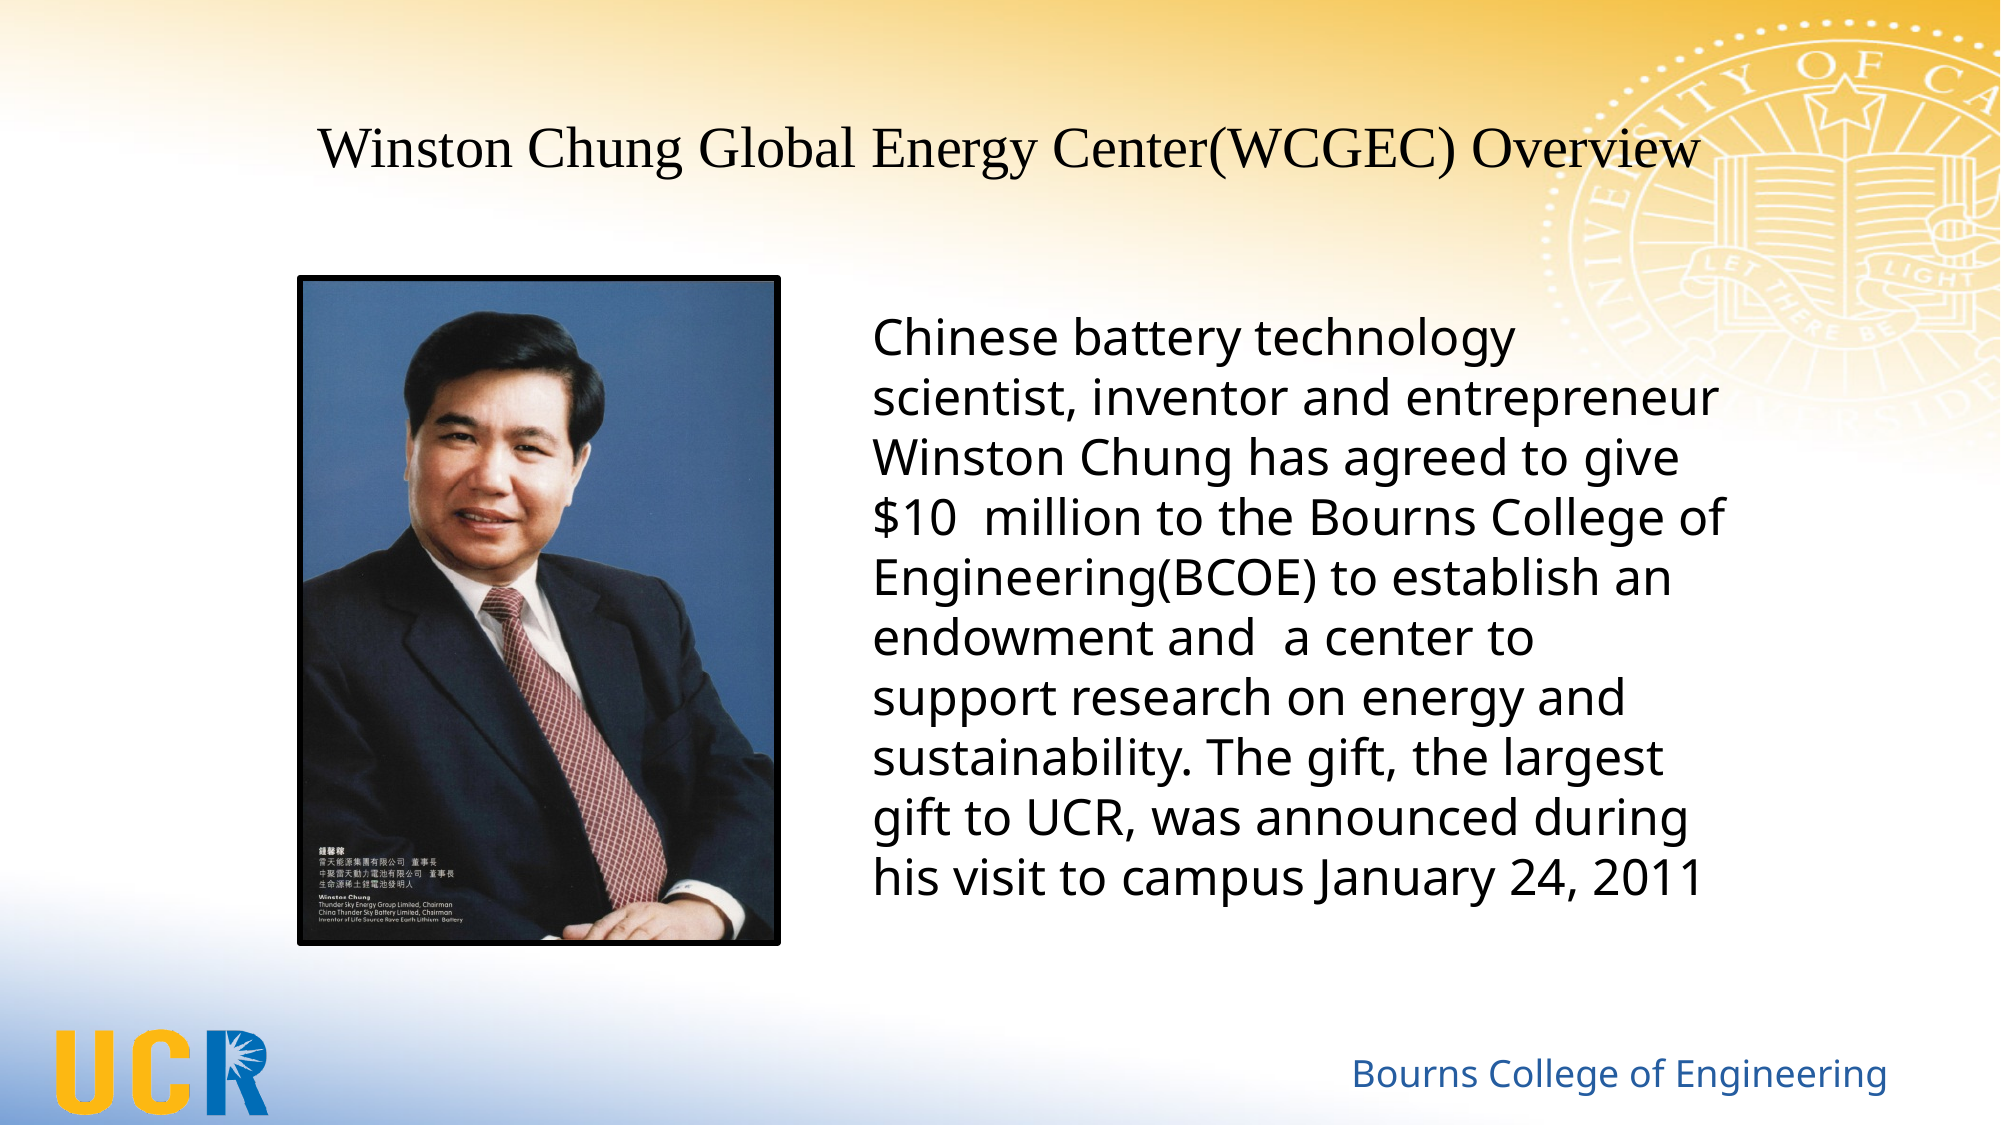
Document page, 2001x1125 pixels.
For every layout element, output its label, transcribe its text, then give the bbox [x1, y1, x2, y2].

picture [0, 0, 2001, 1125]
text_box Chinese battery technology scientist, inventor and entrepreneur Winston Chung has agreed to give $10 million to the Bourns College of Engineering(BCOE) to establish an endowment and a center to support research on energy and sustainability. The gift, the largest gift to UCR, was announced during his visit to campus January 24, 2011 [857, 297, 1743, 913]
text_box Winston Chung Global Energy Center(WCGEC) Overview [303, 101, 1926, 187]
